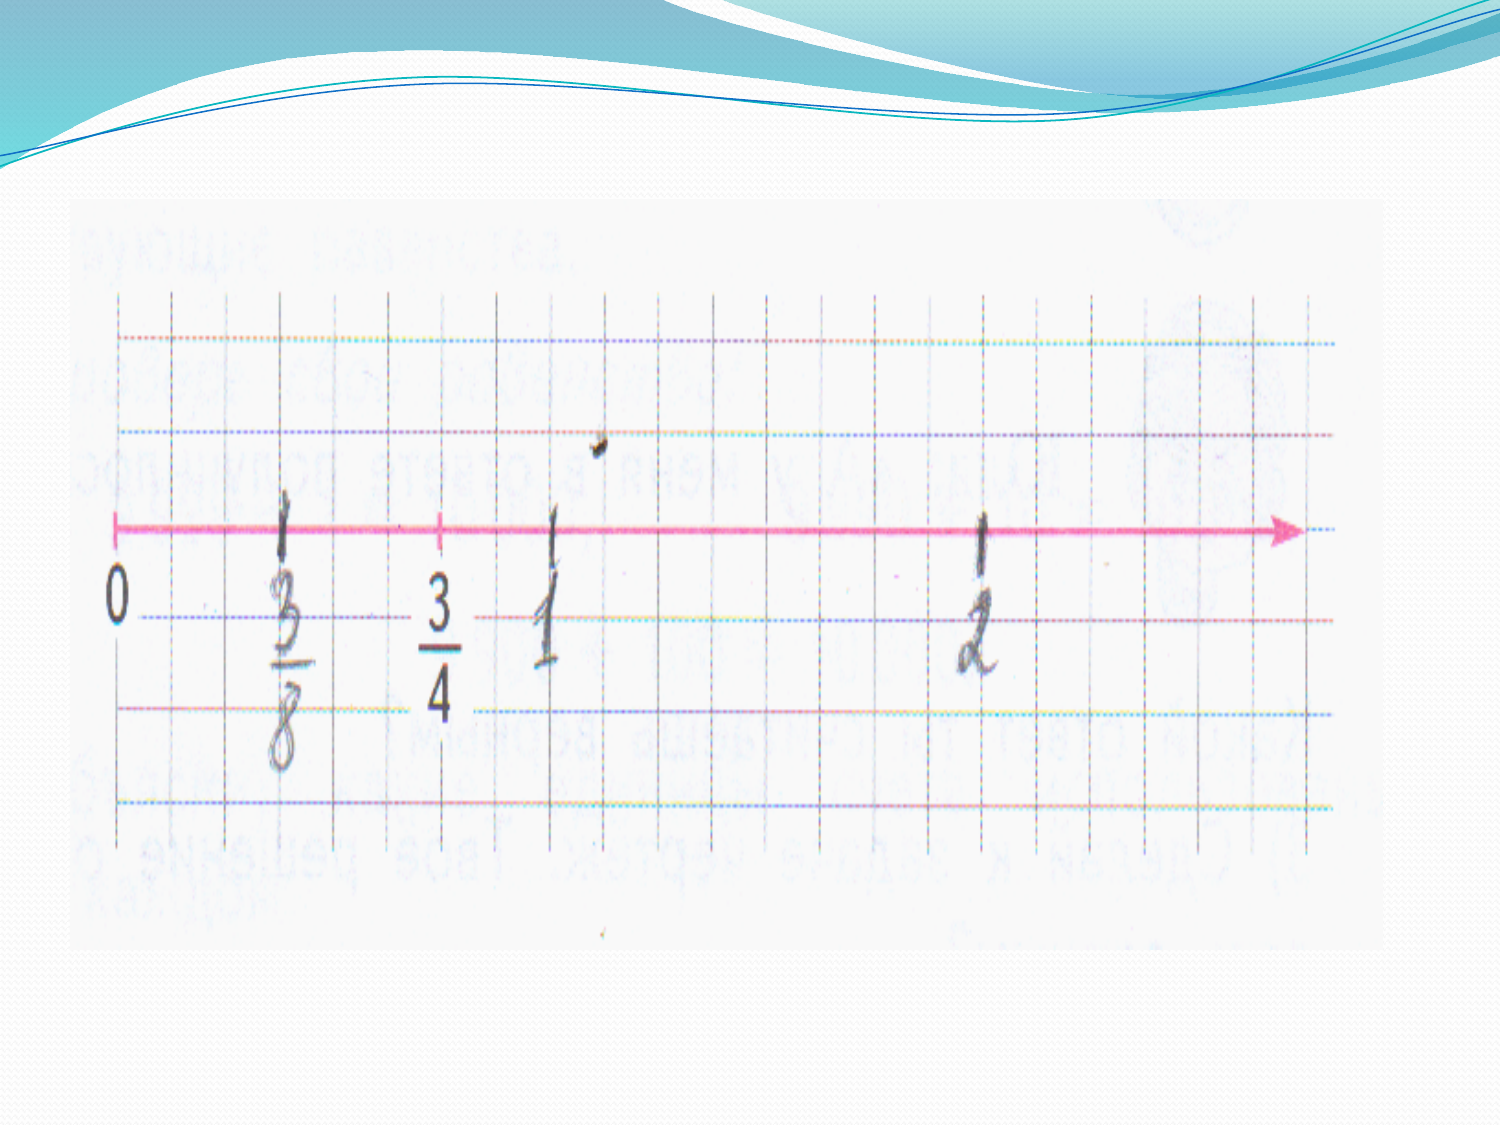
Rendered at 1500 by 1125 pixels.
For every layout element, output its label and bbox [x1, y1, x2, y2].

picture [70, 198, 1384, 950]
